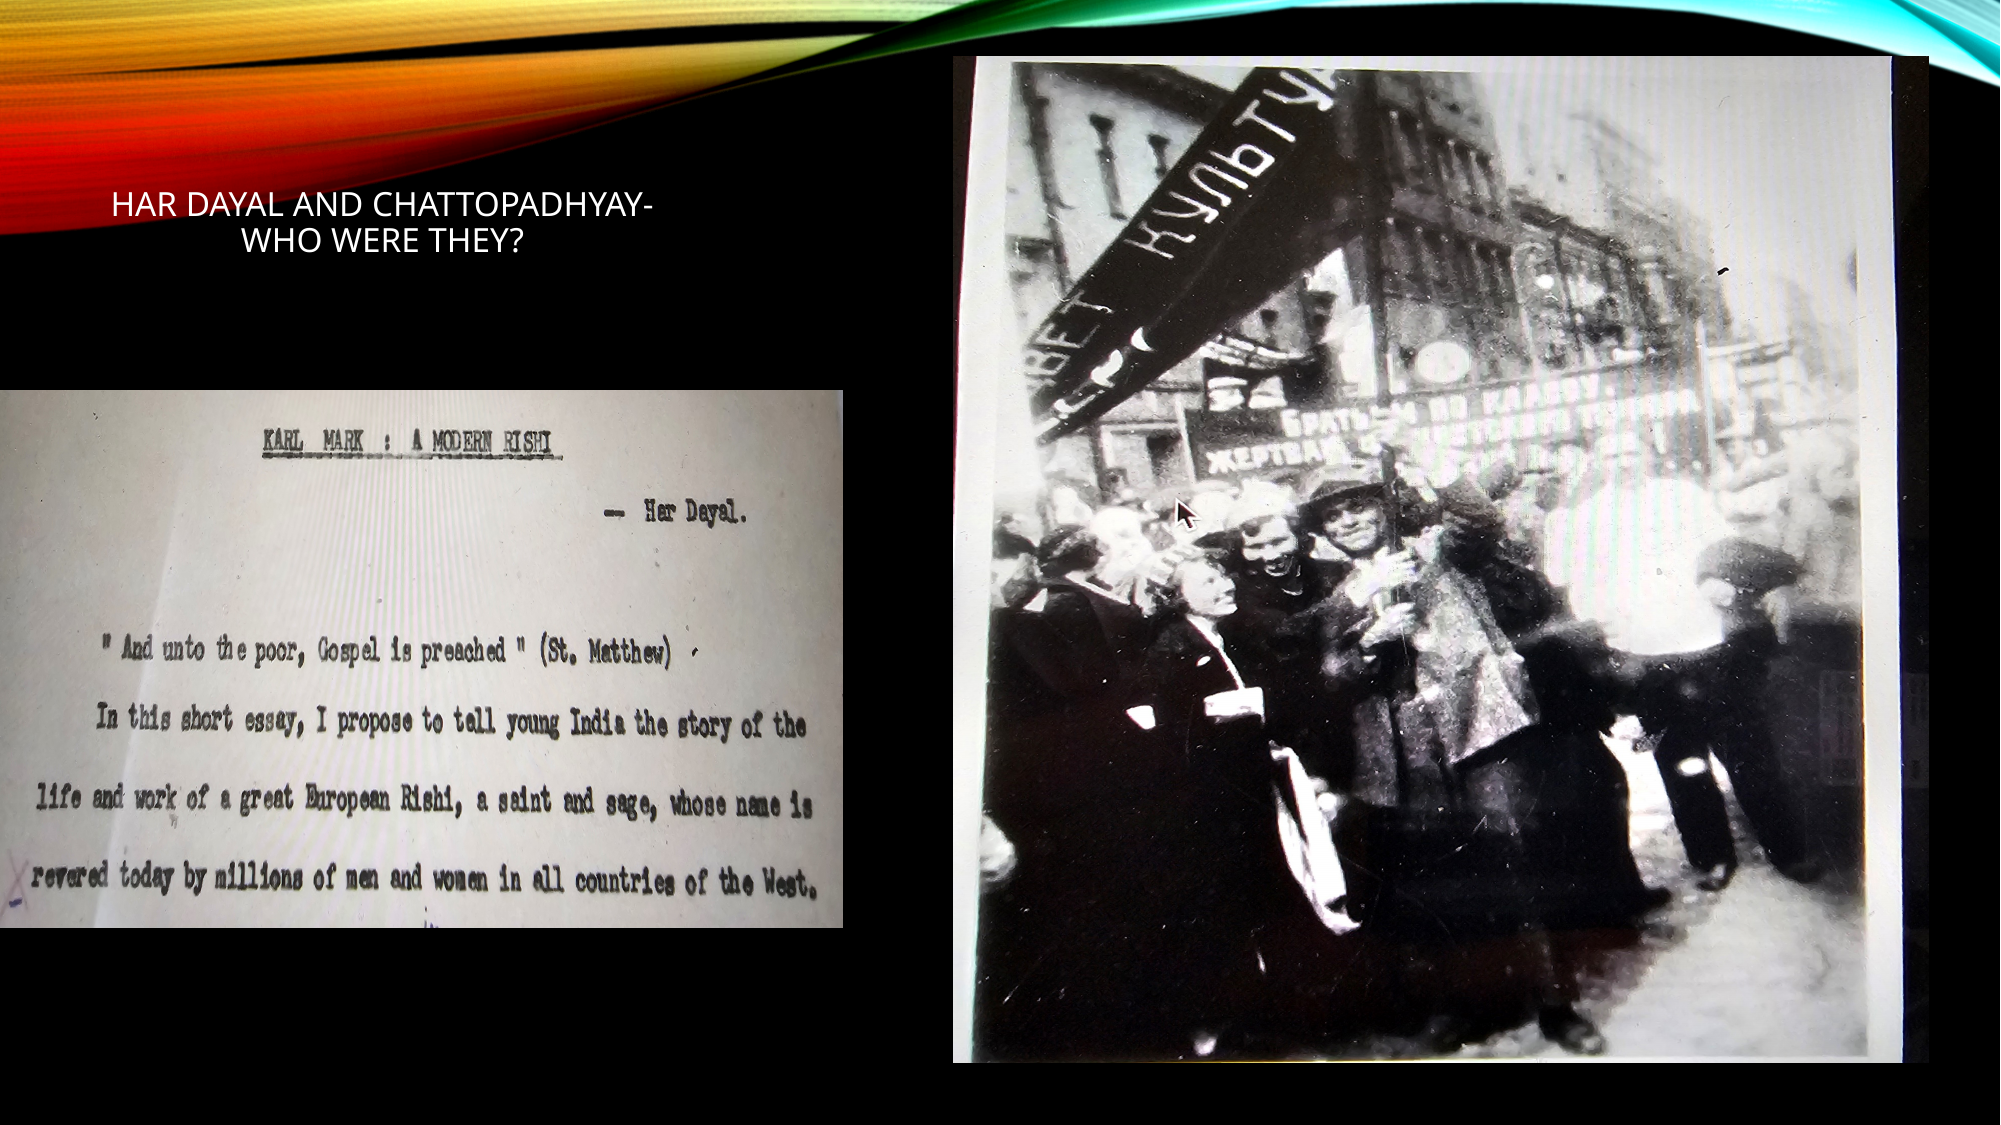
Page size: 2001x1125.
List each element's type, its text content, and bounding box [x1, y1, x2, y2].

picture [0, 0, 2000, 1064]
title Har Dayal and Chattopadhyay- Who were they? [88, 117, 677, 330]
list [0, 390, 843, 928]
